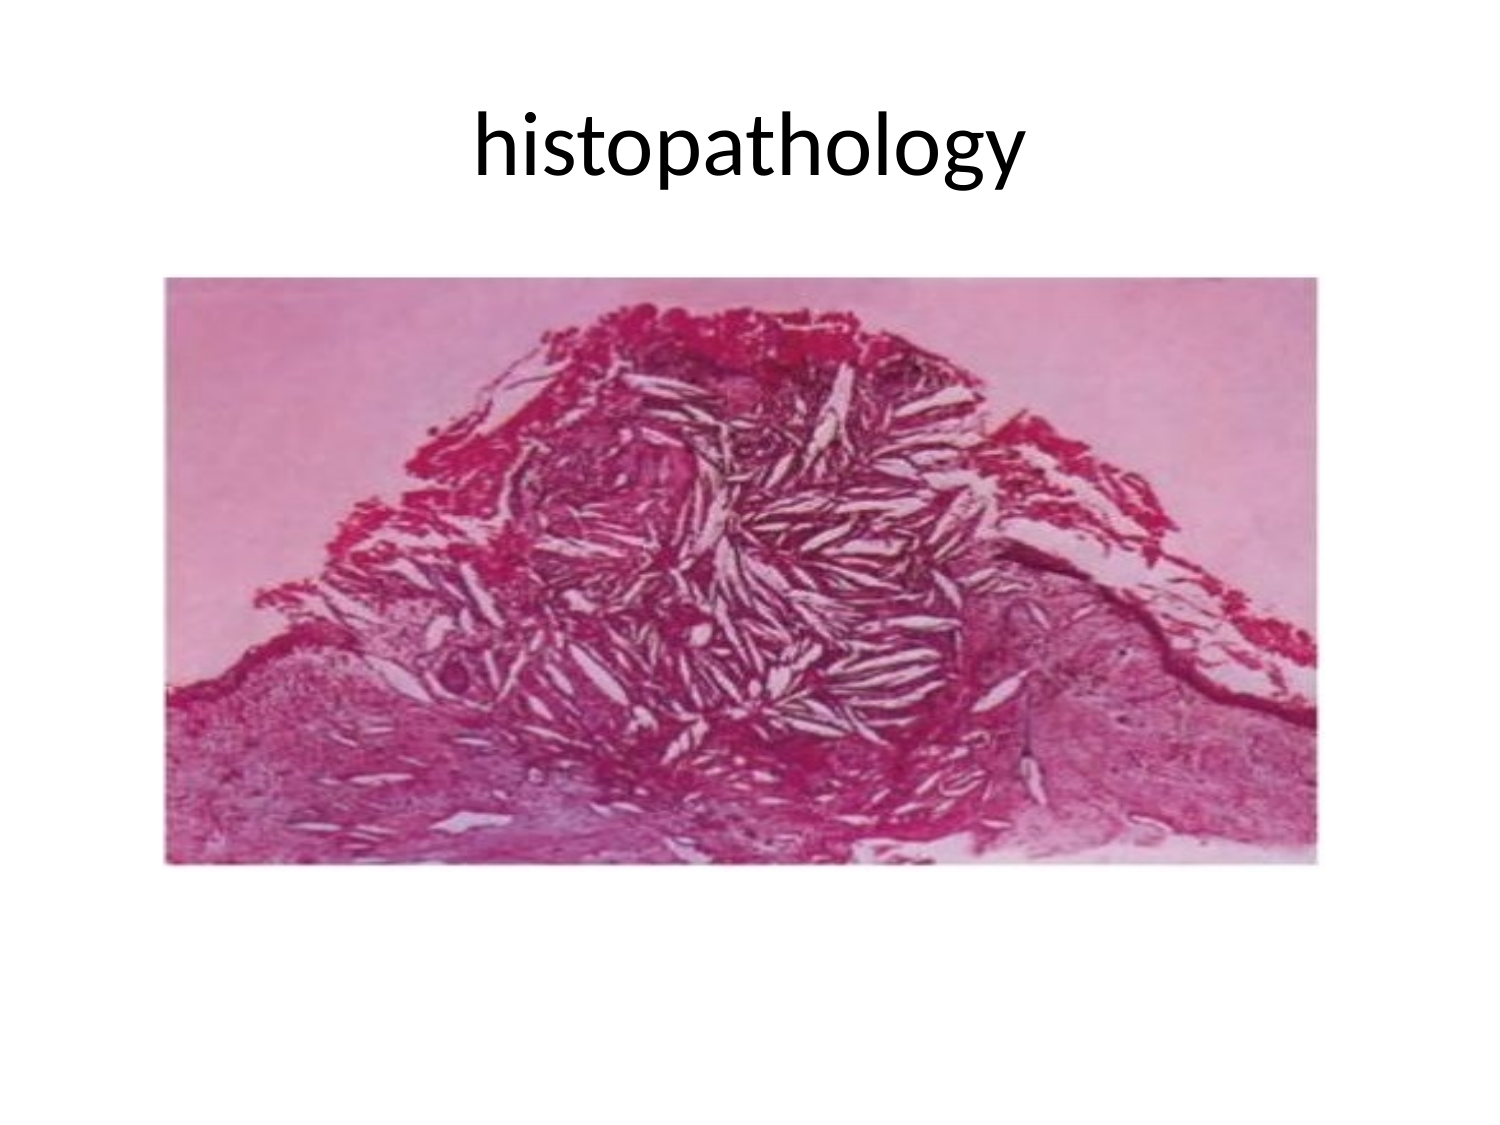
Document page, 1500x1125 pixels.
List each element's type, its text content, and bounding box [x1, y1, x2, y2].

title histopathology [75, 45, 1425, 233]
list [162, 274, 1326, 872]
